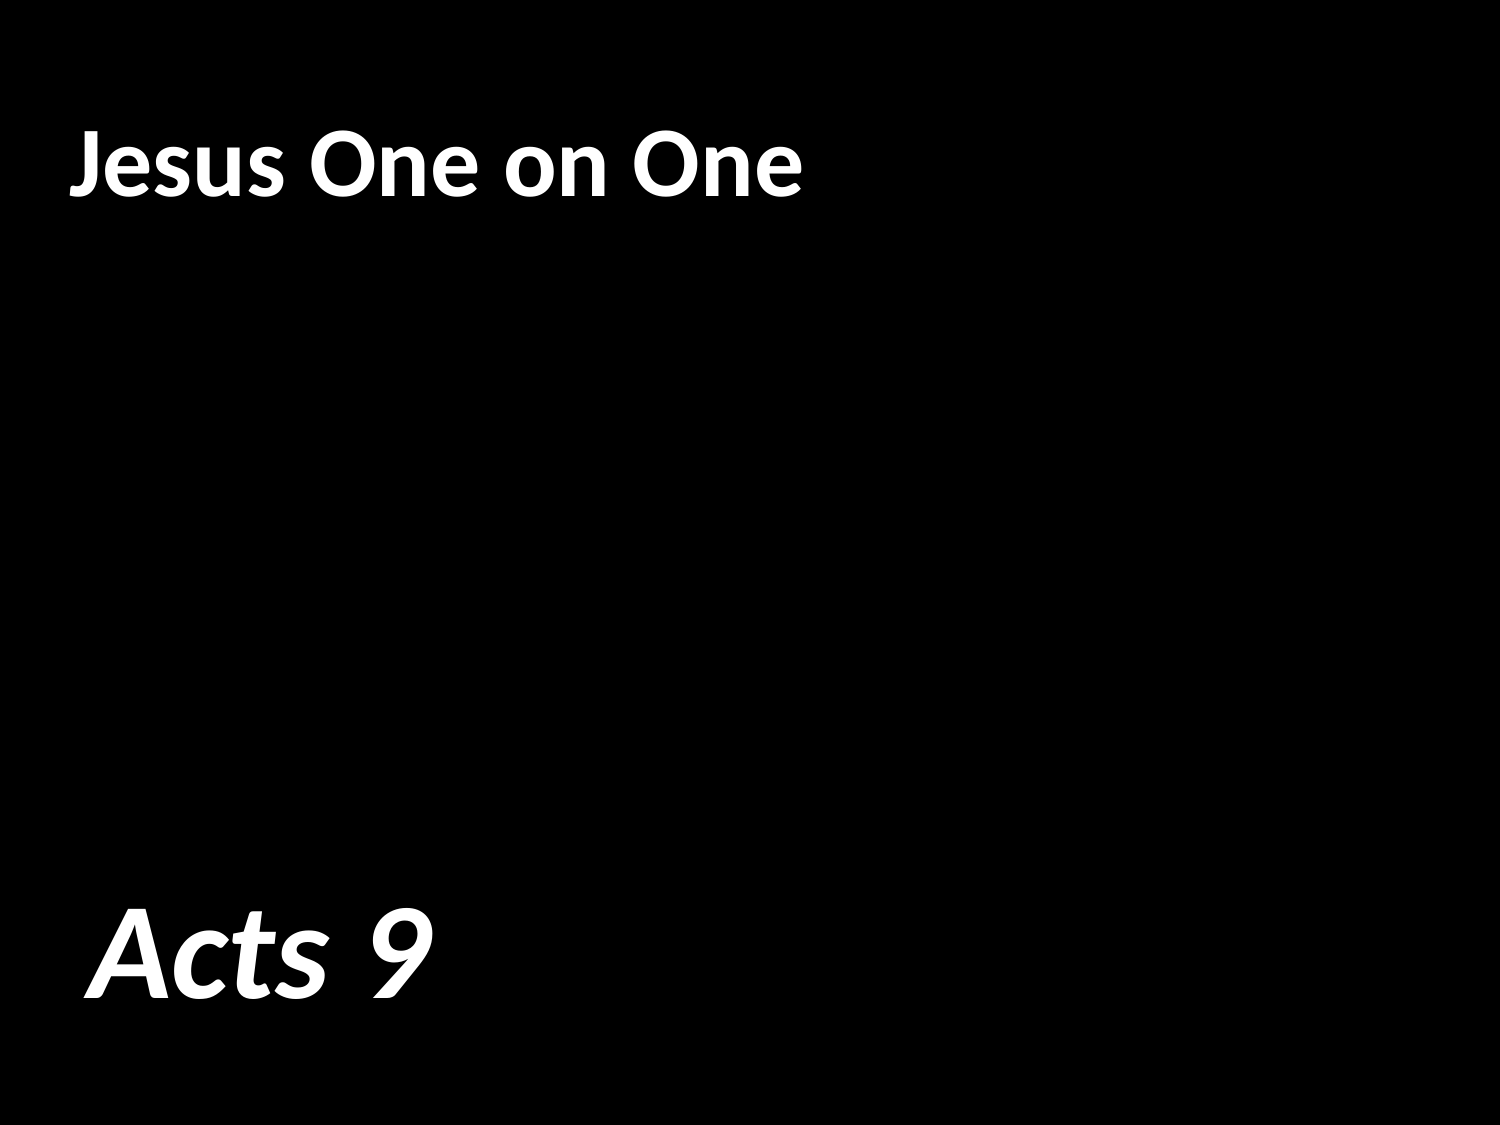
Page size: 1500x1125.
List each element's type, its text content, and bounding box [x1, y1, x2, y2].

text_box Acts 9 [0, 849, 638, 1038]
text_box Jesus One on One [0, 62, 875, 250]
